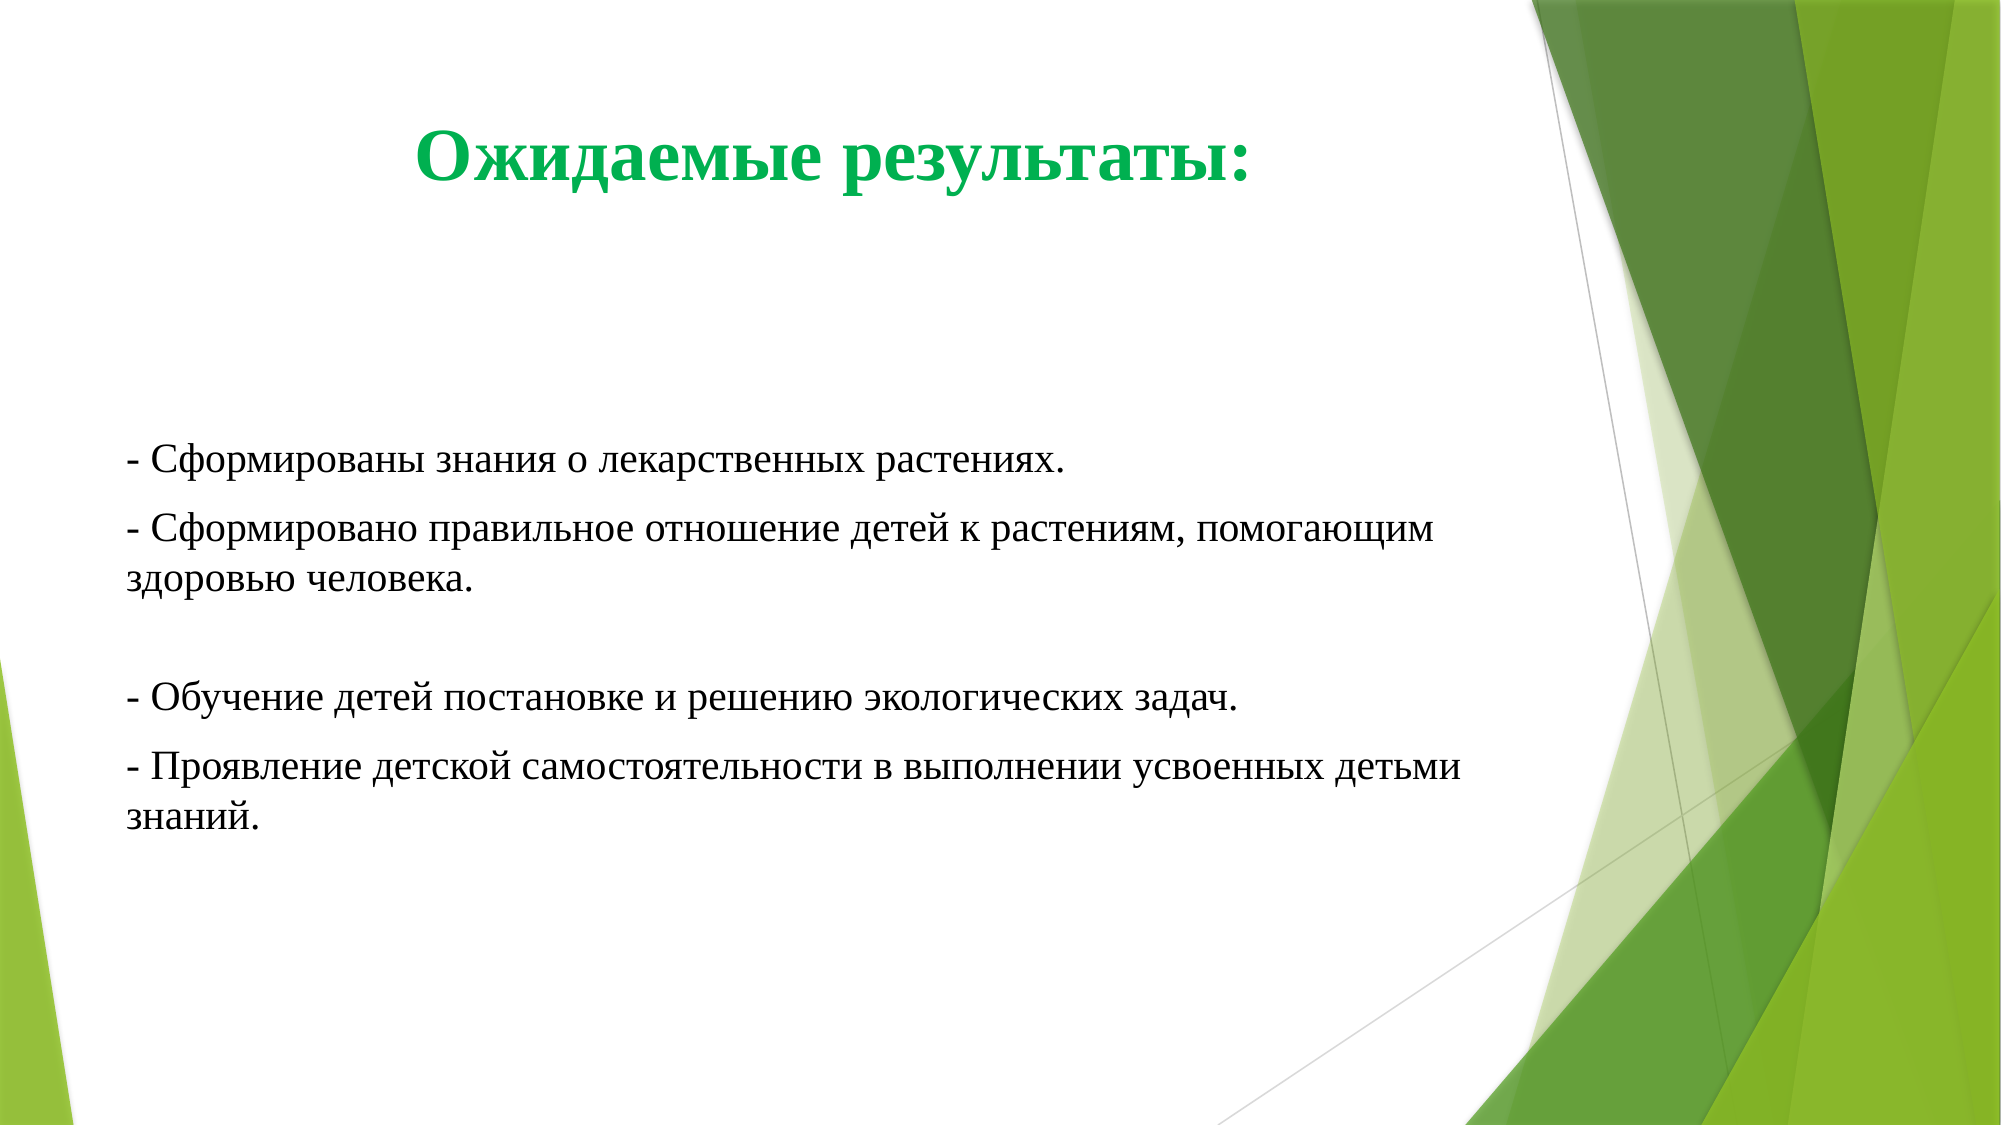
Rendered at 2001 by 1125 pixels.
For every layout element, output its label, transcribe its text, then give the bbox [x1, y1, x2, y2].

list - Сформированы знания о лекарственных растениях. - Сформировано правильное отношение детей к растениям, помогающим здоровью человека. - Обучение детей постановке и решению экологических задач. - Проявление детской самостоятельности в выполнении усвоенных детьми знаний. [111, 354, 1522, 992]
title Ожидаемые результаты: [399, 98, 1811, 315]
